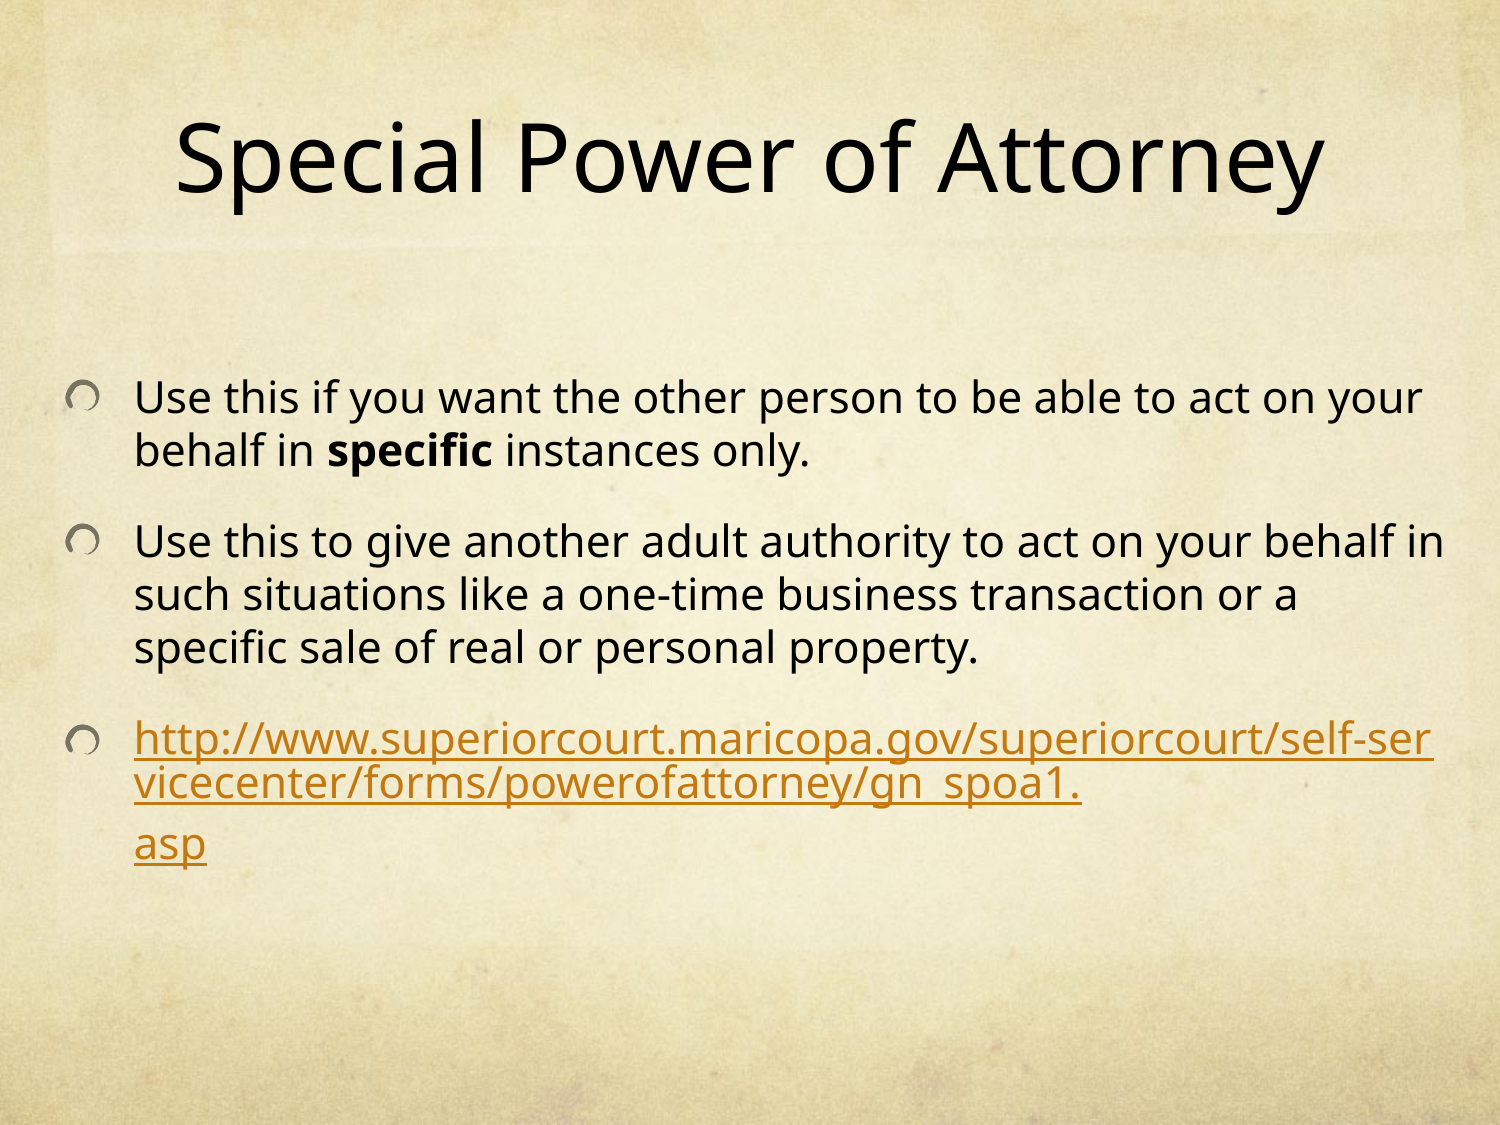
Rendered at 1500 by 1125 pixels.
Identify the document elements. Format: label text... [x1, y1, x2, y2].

picture [0, 0, 1500, 1125]
list Use this if you want the other person to be able to act on your behalf in specific instances only. Use this to give another adult authority to act on your behalf in such situations like a one-time business transaction or a specific sale of real or personal property. http://www.superiorcourt.maricopa.gov/superiorcourt/self-servicecenter/forms/powerofattorney/gn_spoa1.asp [50, 361, 1469, 846]
title Special Power of Attorney [150, 82, 1350, 225]
